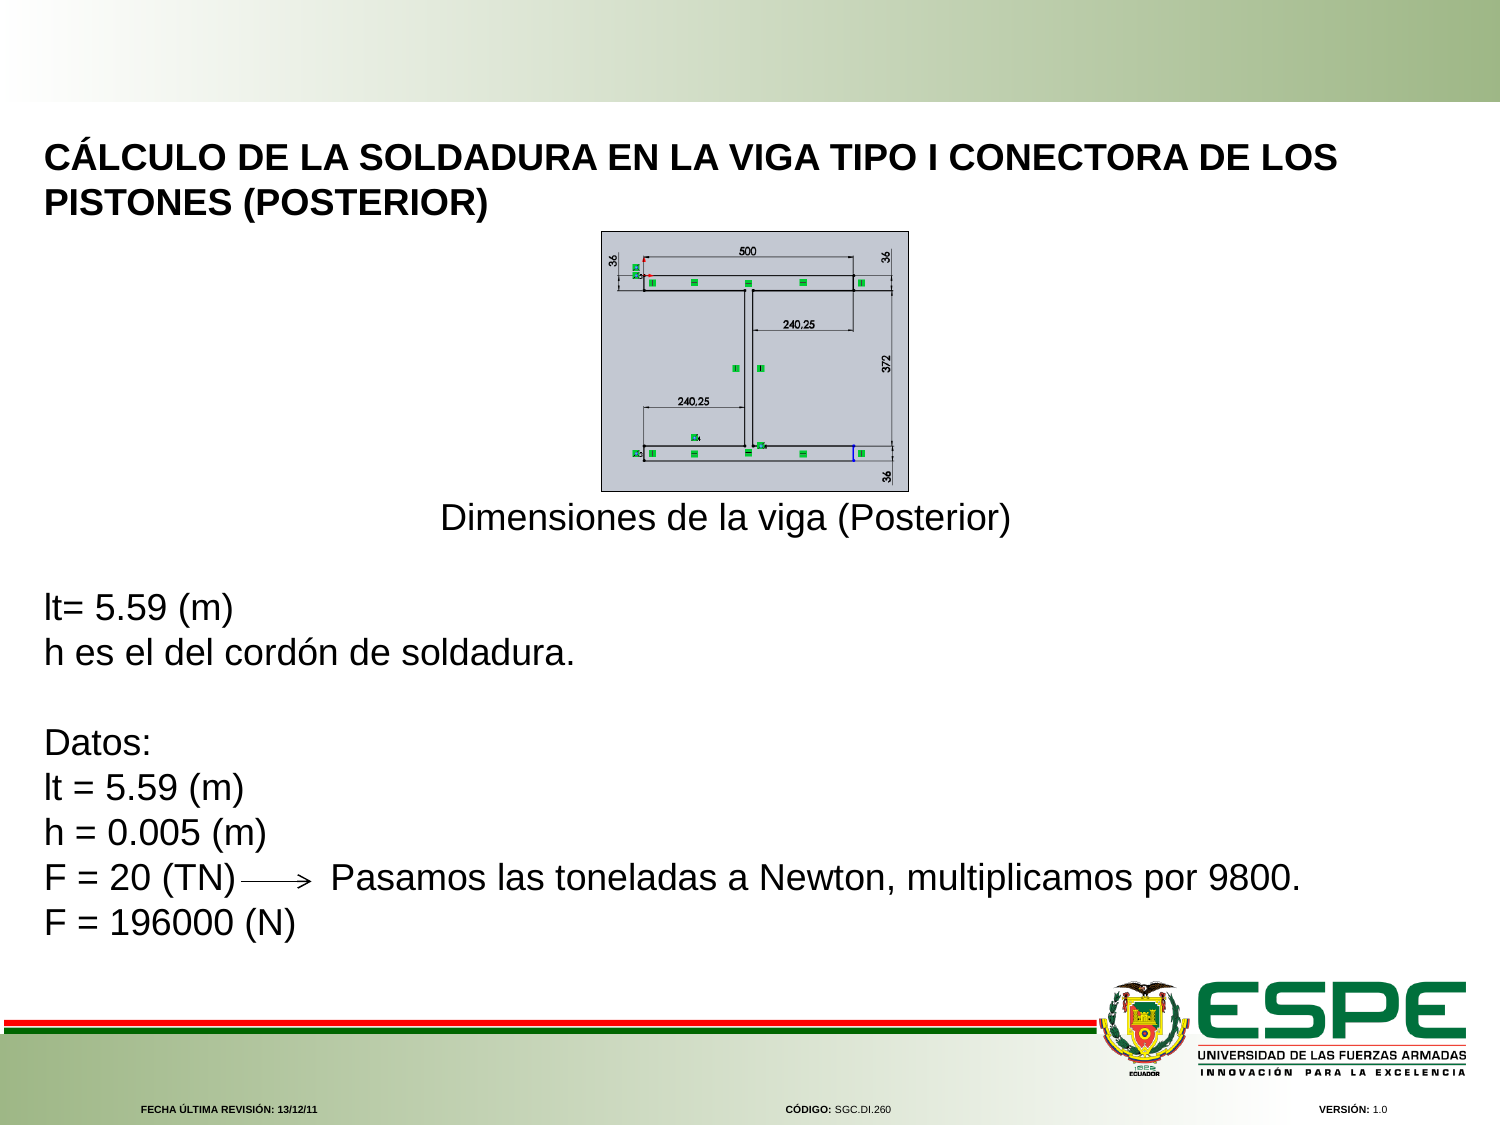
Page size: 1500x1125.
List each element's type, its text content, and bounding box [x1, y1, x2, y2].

slide_number VERSIÓN: 1.0 [1281, 1092, 1425, 1125]
footer CÓDIGO: SGC.DI.260 [719, 1092, 958, 1125]
text_box CÁLCULO DE LA SOLDADURA EN LA VIGA TIPO I CONECTORA DE LOS PISTONES (POSTERIOR) Dimensiones de la viga (Posterior) lt= 5.59 (m) h es el del cordón de soldadura. Datos: lt = 5.59 (m) h = 0.005 (m) F = 20 (TN) Pasamos las toneladas a Newton, multiplicamos por 9800. F = 196000 (N) [29, 125, 1423, 951]
picture [1099, 981, 1466, 1076]
picture [601, 231, 910, 492]
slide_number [63, 1091, 396, 1125]
